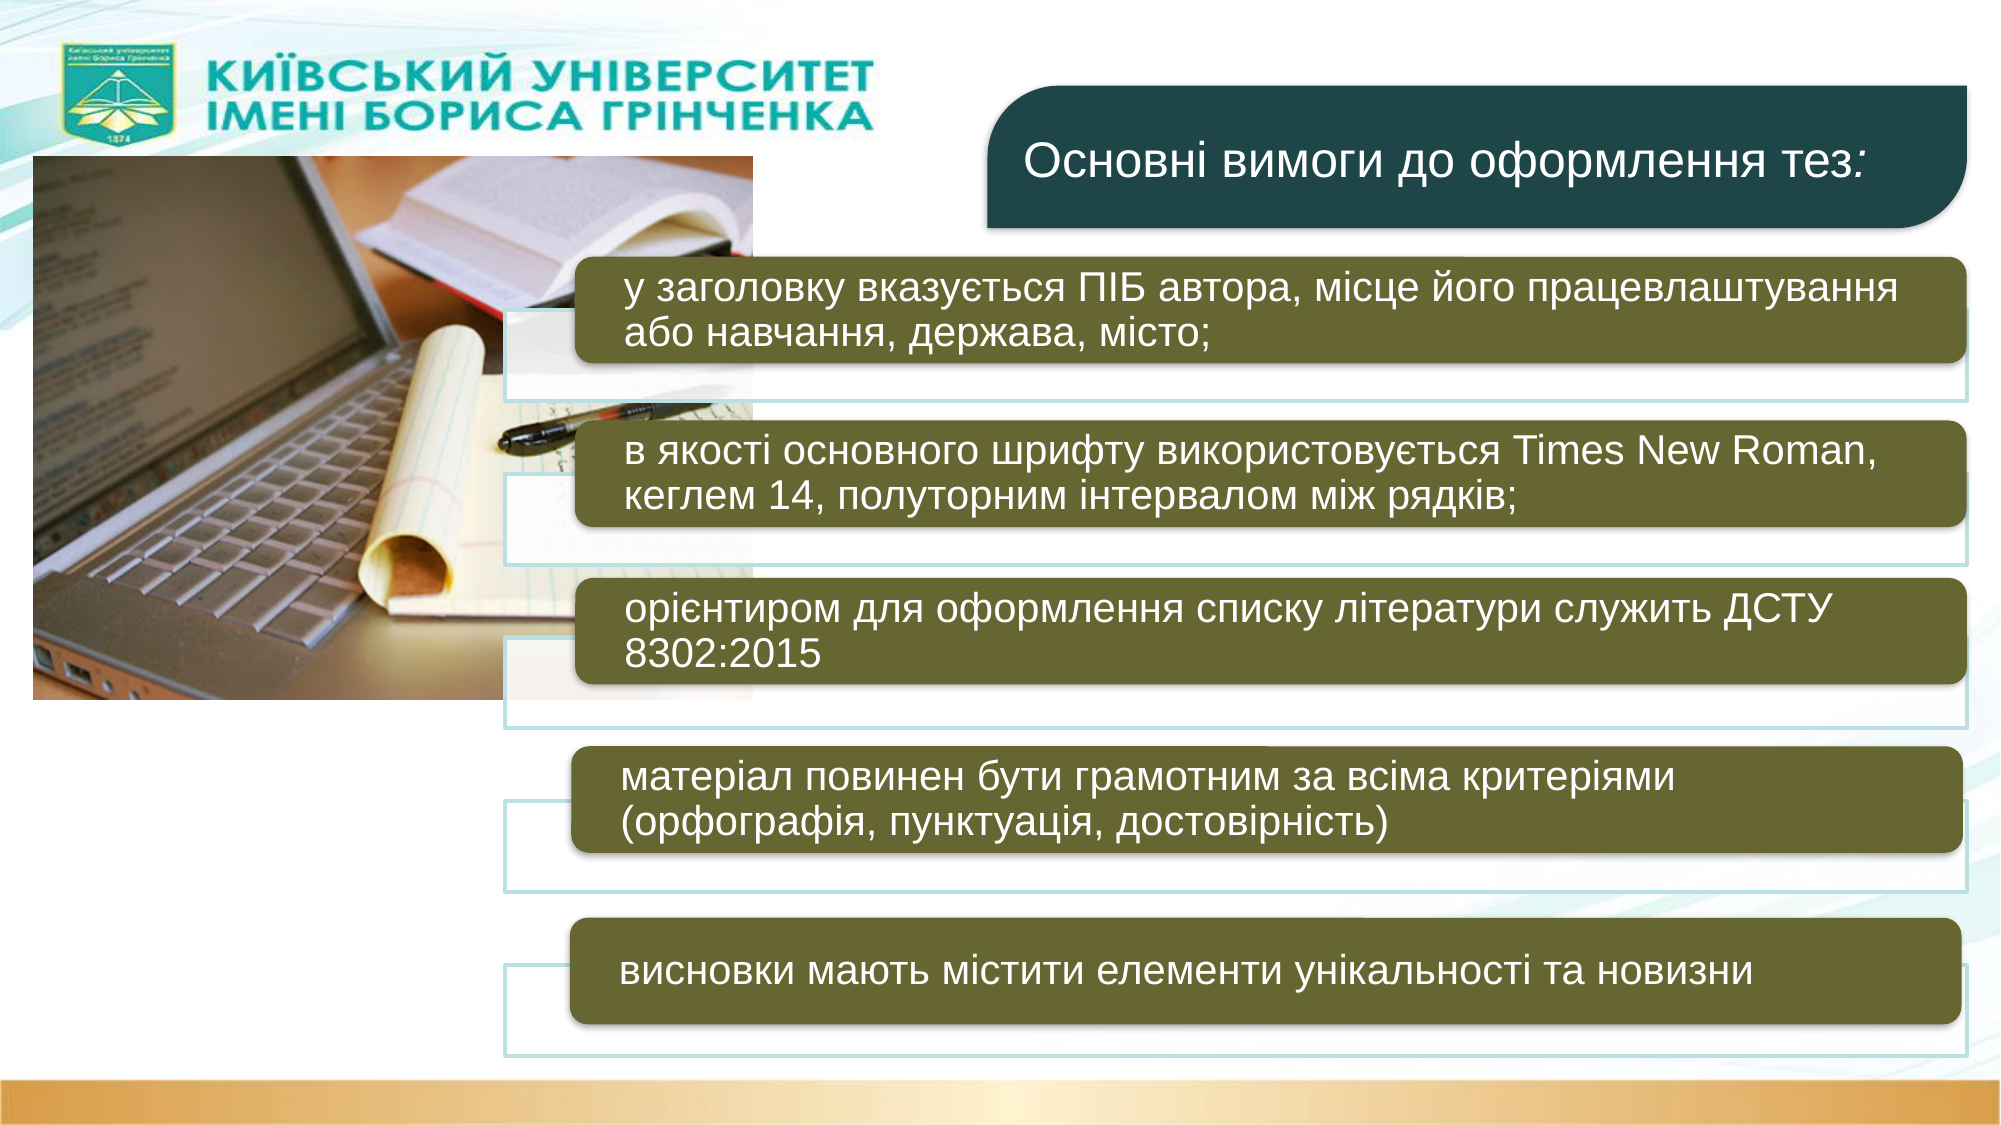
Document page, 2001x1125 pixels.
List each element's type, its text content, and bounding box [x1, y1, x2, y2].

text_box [505, 240, 1968, 1073]
picture [0, 0, 2001, 1125]
text_box Основні вимоги до оформлення тез: [987, 85, 1967, 229]
